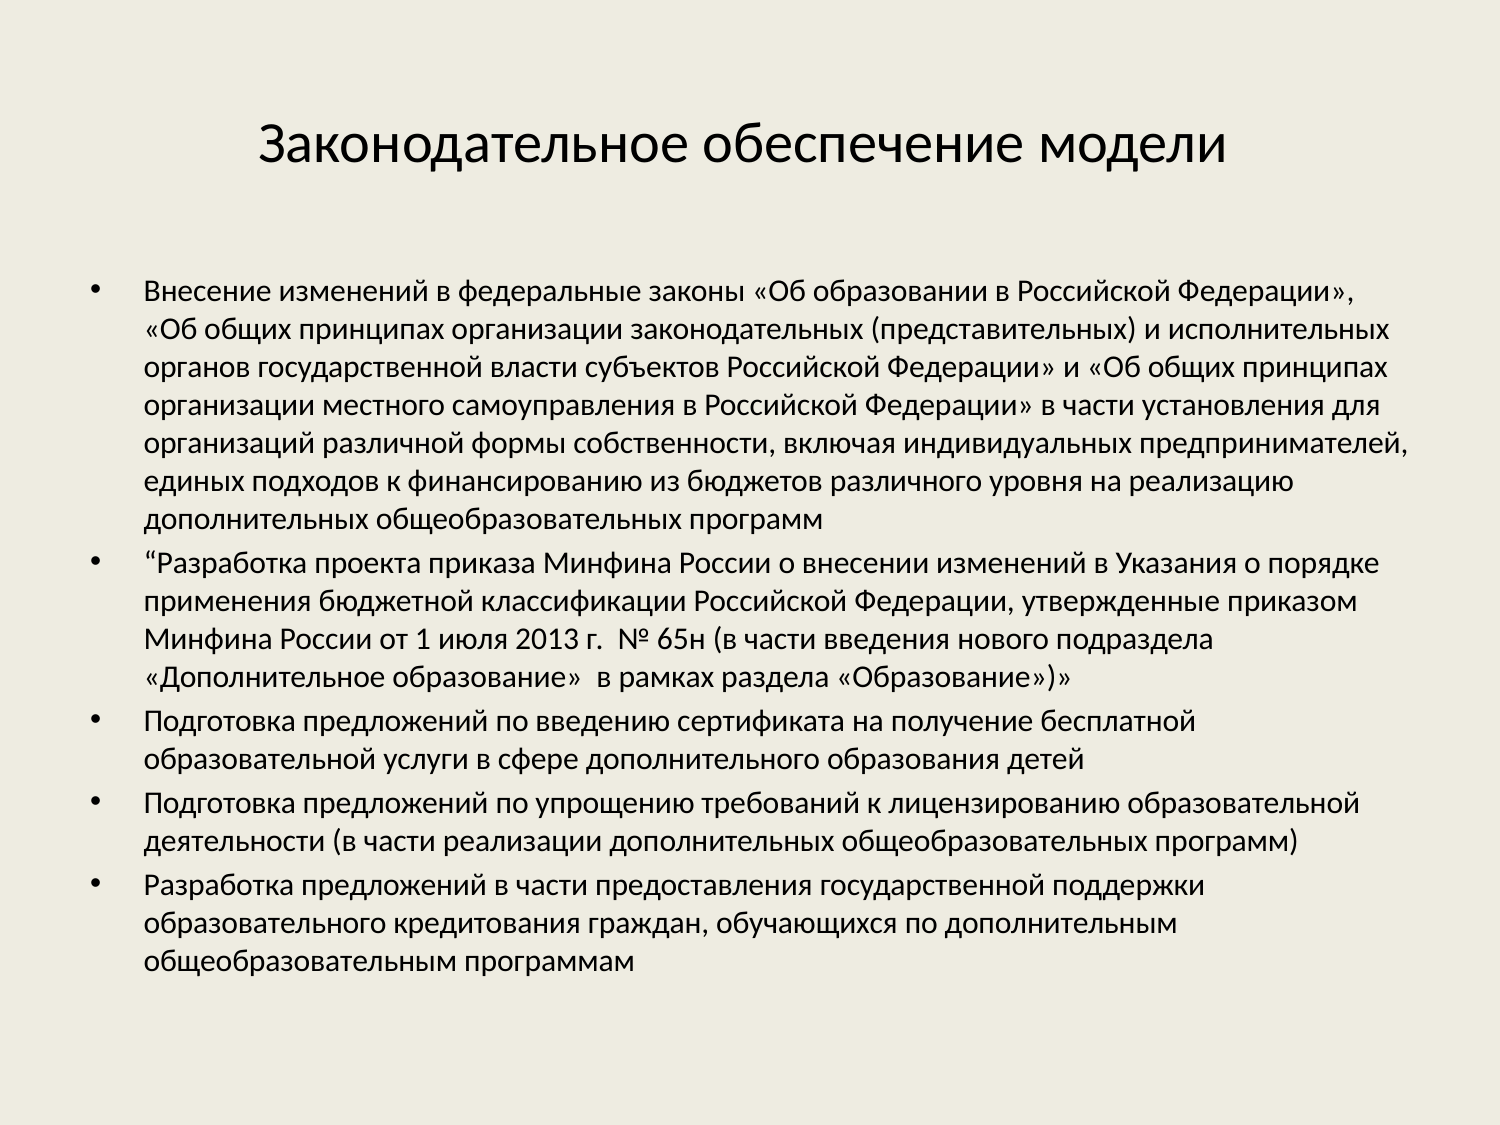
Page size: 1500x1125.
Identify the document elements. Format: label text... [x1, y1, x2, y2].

title Законодательное обеспечение модели [75, 45, 1425, 233]
list Внесение изменений в федеральные законы «Об образовании в Российской Федерации», «Об общих принципах организации законодательных (представительных) и исполнительных органов государственной власти субъектов Российской Федерации» и «Об общих принципах организации местного самоуправления в Российской Федерации» в части установления для организаций различной формы собственности, включая индивидуальных предпринимателей, единых подходов к финансированию из бюджетов различного уровня на реализацию дополнительных общеобразовательных программ “Разработка проекта приказа Минфина России о внесении изменений в Указания о порядке применения бюджетной классификации Российской Федерации, утвержденные приказом Минфина России от 1 июля 2013 г. № 65н (в части введения нового подраздела «Дополнительное образование» в рамках раздела «Образование»)» Подготовка предложений по введению сертификата на получение бесплатной образовательной услуги в сфере дополнительного образования детей Подготовка предложений по упрощению требований к лицензированию образовательной деятельности (в части реализации дополнительных общеобразовательных программ) Разработка предложений в части предоставления государственной поддержки образовательного кредитования граждан, обучающихся по дополнительным общеобразовательным программам [75, 262, 1425, 1005]
